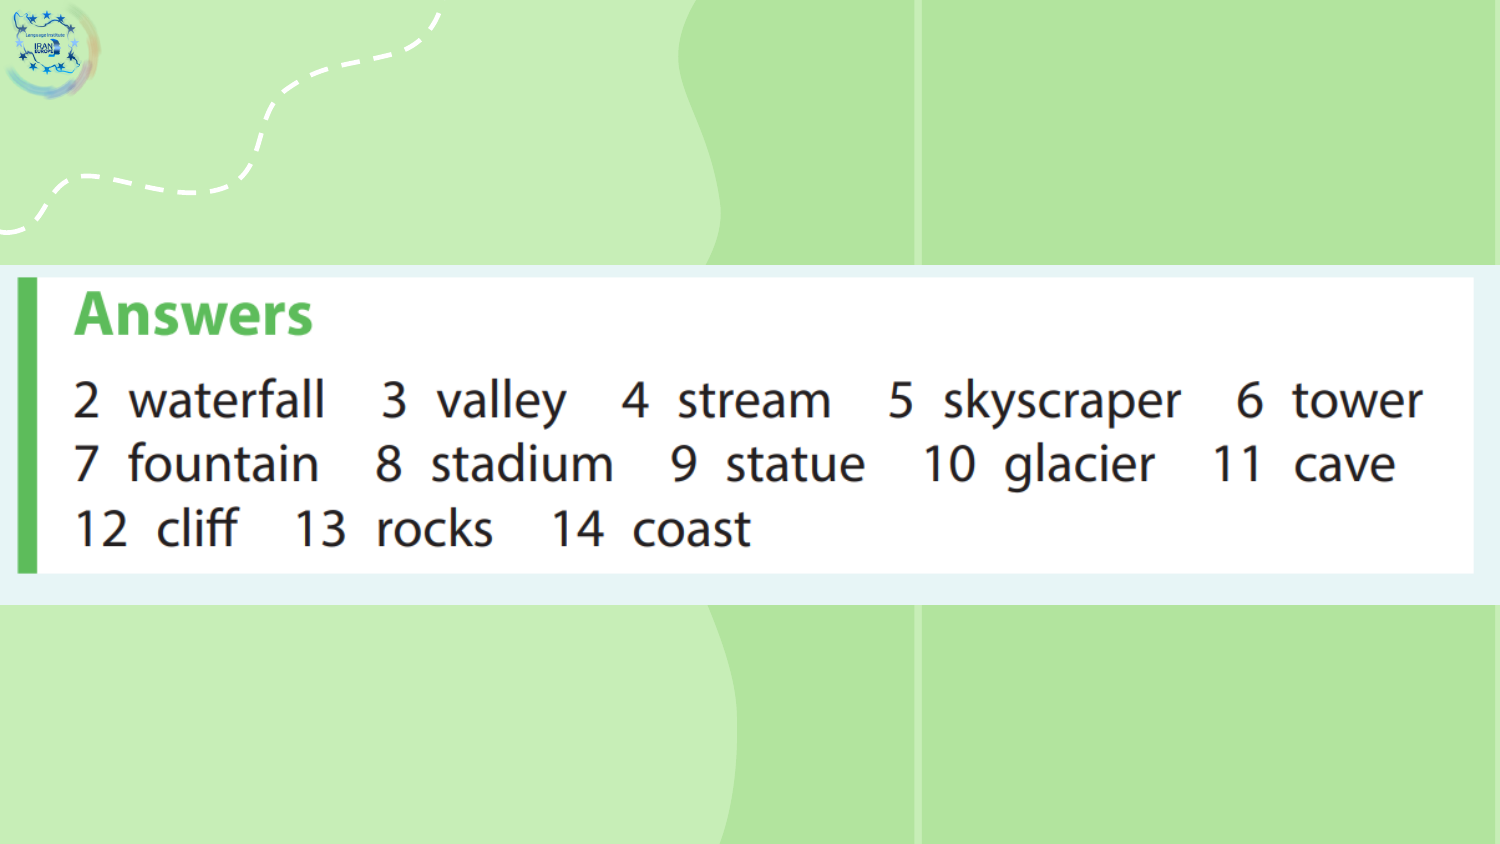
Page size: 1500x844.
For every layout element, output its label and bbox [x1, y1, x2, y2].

picture [0, 0, 106, 103]
picture [0, 265, 1500, 605]
